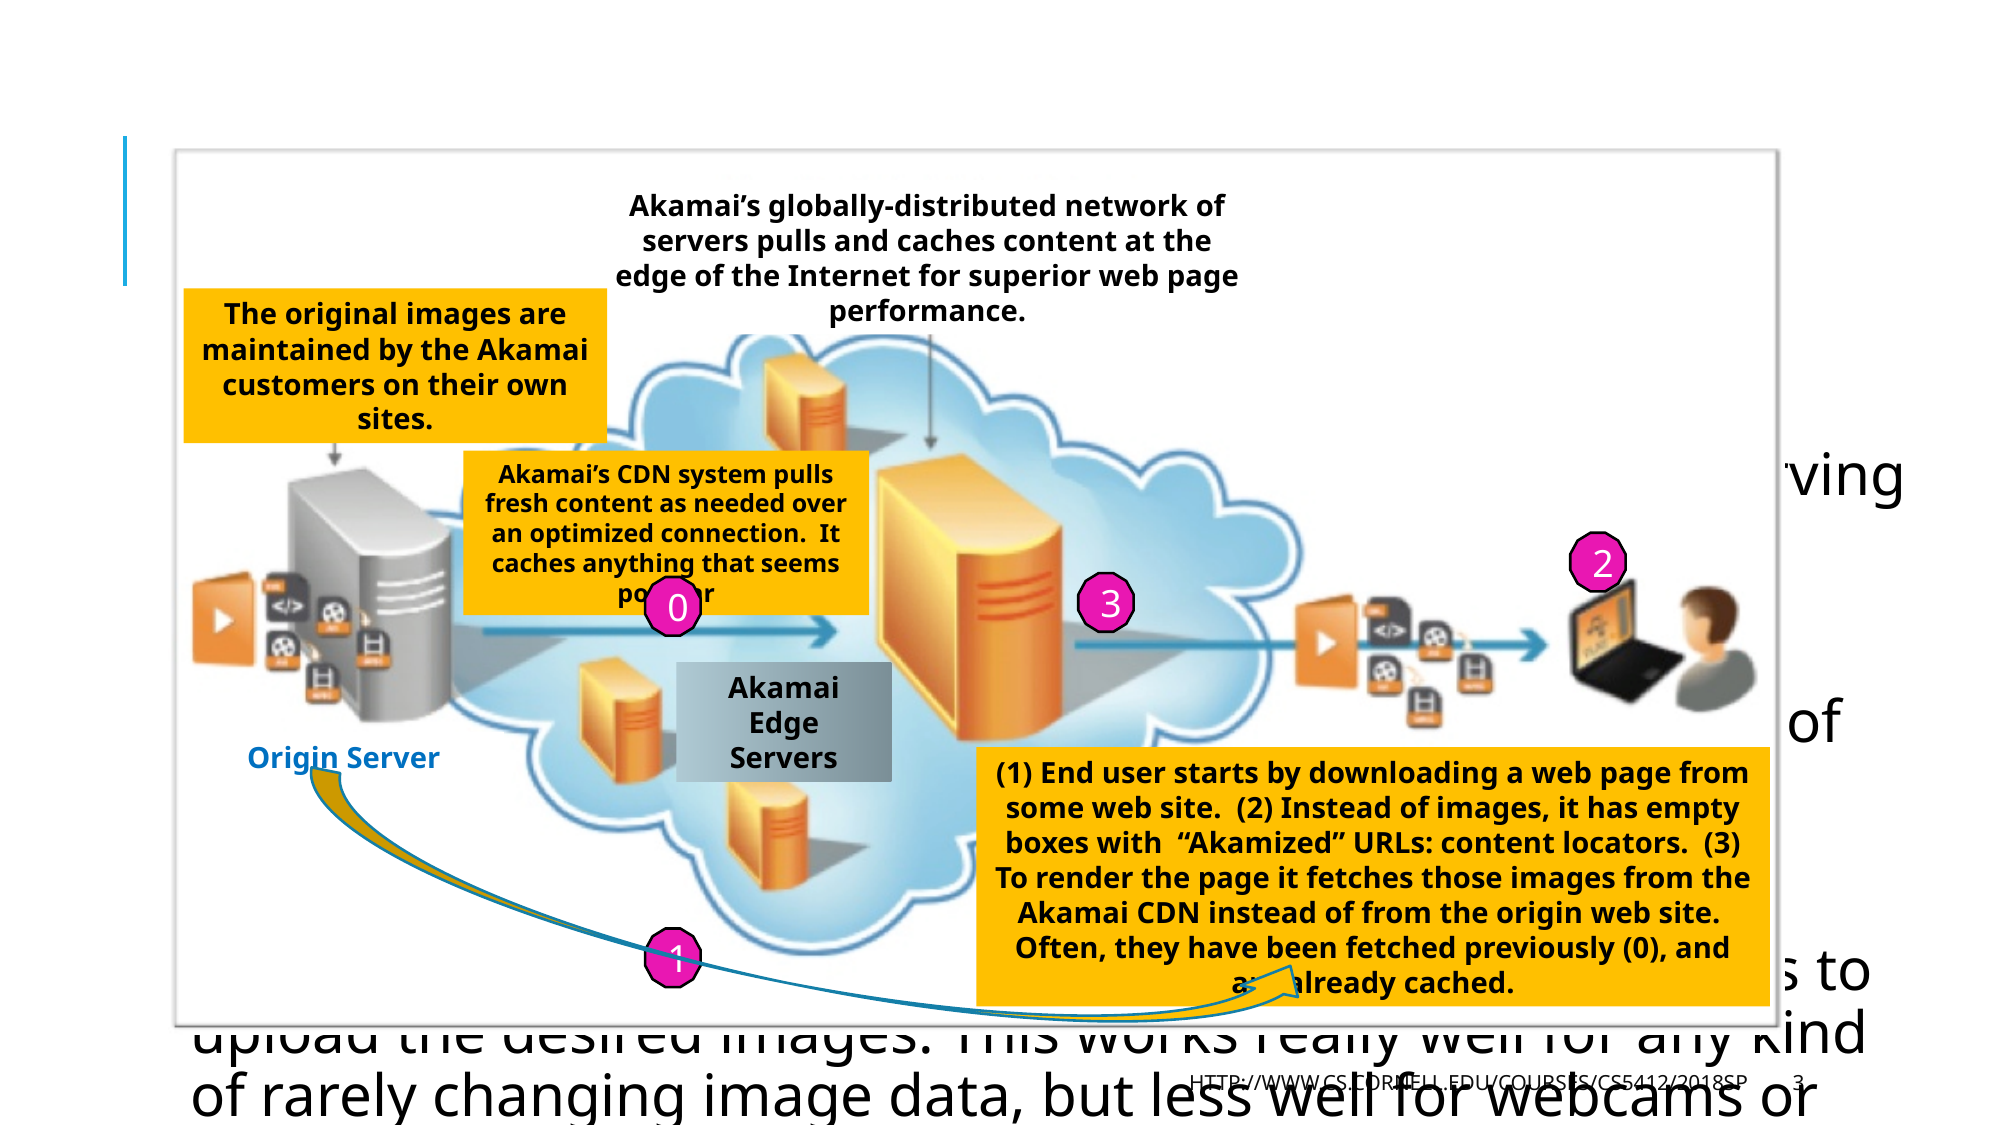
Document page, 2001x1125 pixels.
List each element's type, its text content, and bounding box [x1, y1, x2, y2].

footer http://www.cs.cornell.edu/courses/cs5412/2018sp [794, 1061, 1763, 1107]
slide_number 3 [1777, 1061, 1938, 1107]
list The earliest web pages had a lot of images. Companies emerged with the role of caching the images, and then serving them up, like Akamai. Akamai operates “mini datacenters” worldwide, a network of them. Customers of Akamai create special URLs that Akamai uses to upload the desired images. This works really well for any kind of rarely changing image data, but less well for webcams or other things that change fast. [1791, 375, 1938, 1035]
title Origin of the CDN concept [168, 96, 1938, 342]
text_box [167, 147, 1785, 1036]
